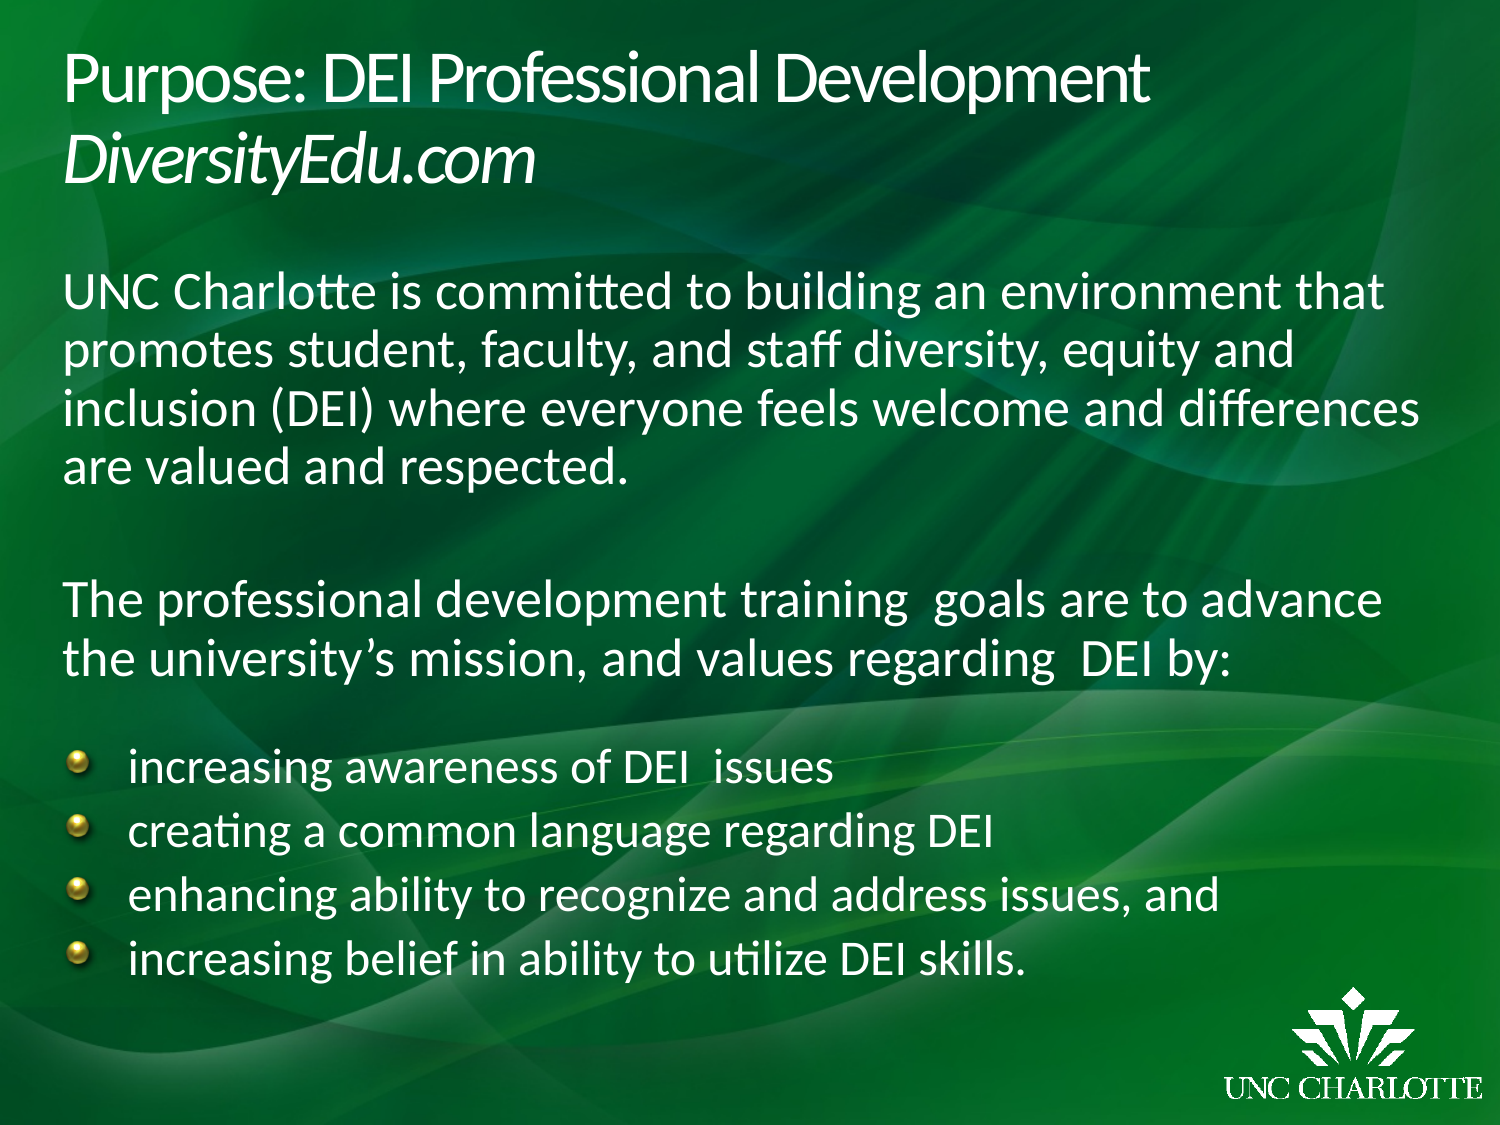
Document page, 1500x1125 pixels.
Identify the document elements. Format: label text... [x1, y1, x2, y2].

title Purpose: DEI Professional Development DiversityEdu.com [62, 37, 1438, 202]
picture [0, 0, 1500, 1125]
list UNC Charlotte is committed to building an environment that promotes student, faculty, and staff diversity, equity and inclusion (DEI) where everyone feels welcome and differences are valued and respected. The professional development training goals are to advance the university’s mission, and values regarding DEI by: increasing awareness of DEI issues creating a common language regarding DEI enhancing ability to recognize and address issues, and increasing belief in ability to utilize DEI skills. [62, 262, 1438, 1125]
